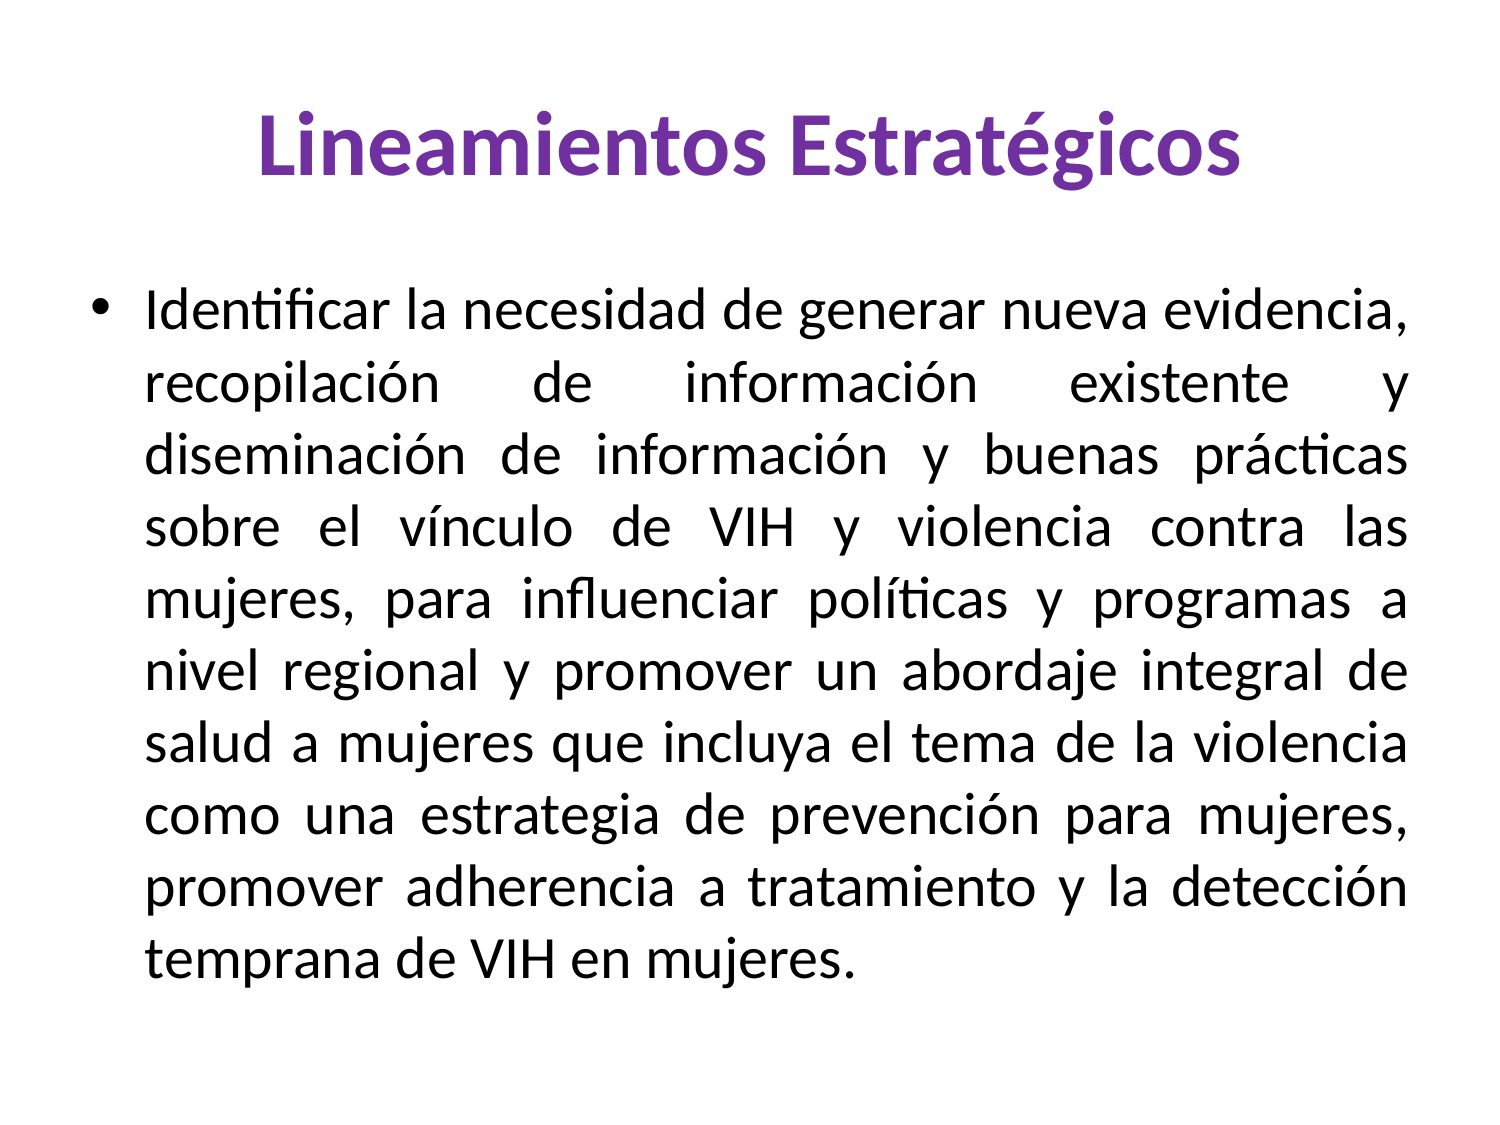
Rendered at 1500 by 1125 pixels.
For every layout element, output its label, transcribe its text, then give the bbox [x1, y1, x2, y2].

list Identificar la necesidad de generar nueva evidencia, recopilación de información existente y diseminación de información y buenas prácticas sobre el vínculo de VIH y violencia contra las mujeres, para influenciar políticas y programas a nivel regional y promover un abordaje integral de salud a mujeres que incluya el tema de la violencia como una estrategia de prevención para mujeres, promover adherencia a tratamiento y la detección temprana de VIH en mujeres. [75, 262, 1425, 1005]
title Lineamientos Estratégicos [75, 45, 1425, 233]
